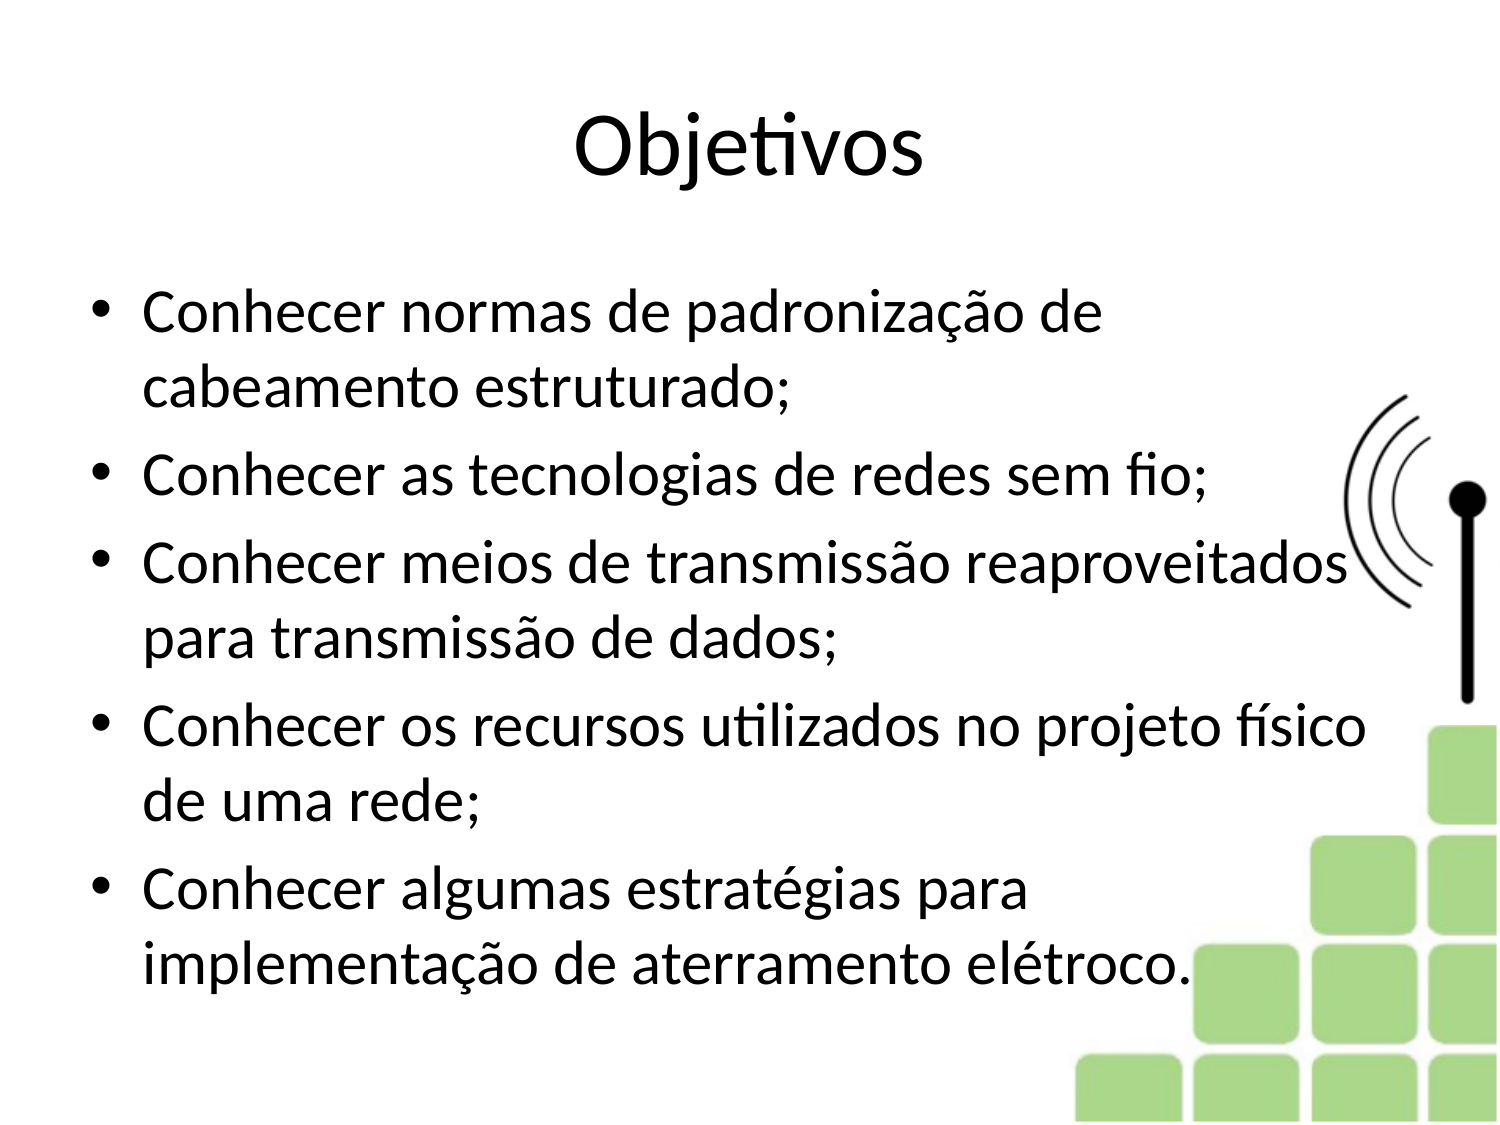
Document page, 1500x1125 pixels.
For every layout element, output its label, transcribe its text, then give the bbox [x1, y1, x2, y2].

title Objetivos [75, 45, 1425, 233]
list Conhecer normas de padronização de cabeamento estruturado; Conhecer as tecnologias de redes sem fio; Conhecer meios de transmissão reaproveitados para transmissão de dados; Conhecer os recursos utilizados no projeto físico de uma rede; Conhecer algumas estratégias para implementação de aterramento elétroco. [75, 262, 1425, 1005]
picture [1007, 385, 1500, 1125]
